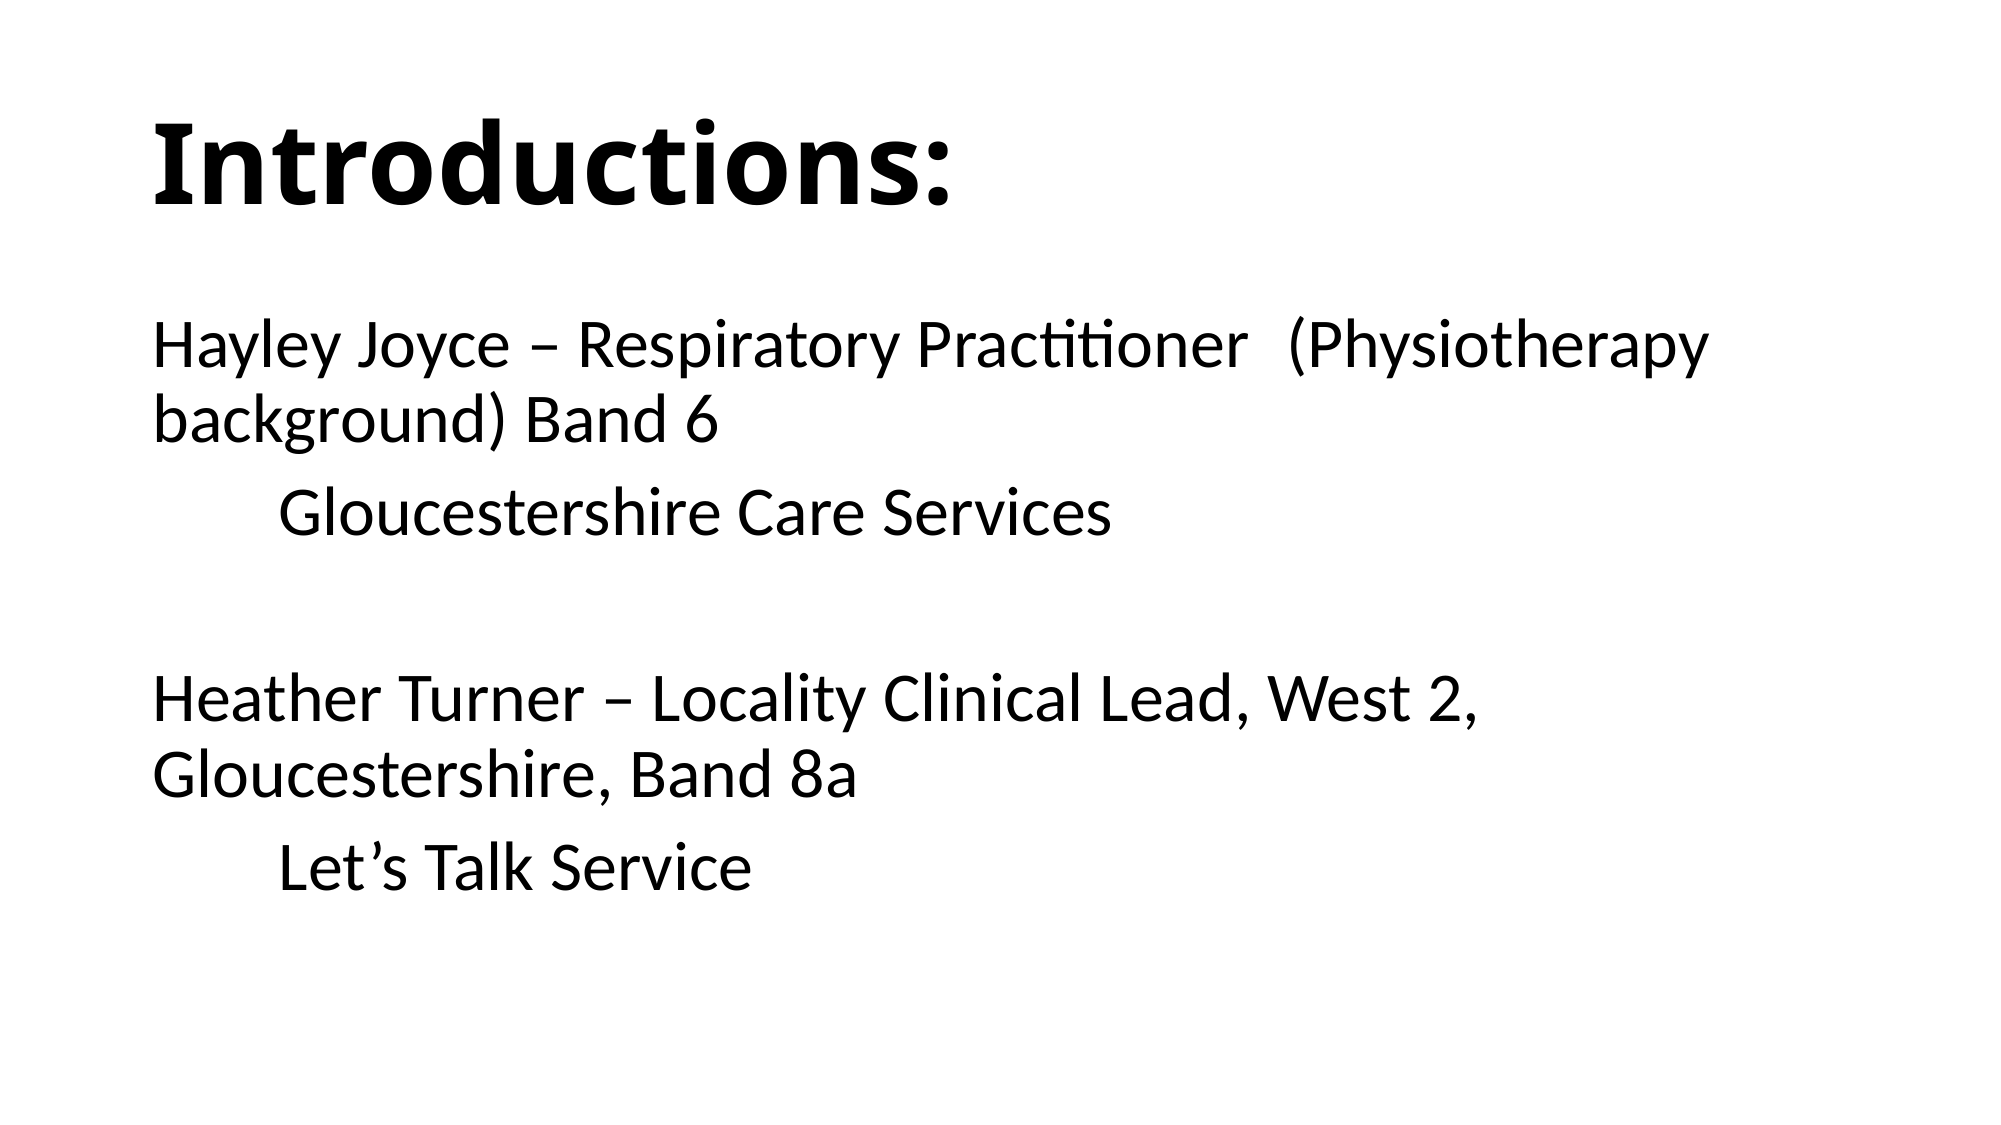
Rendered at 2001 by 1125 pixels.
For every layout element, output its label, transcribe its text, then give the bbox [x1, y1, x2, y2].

title Introductions: [137, 59, 1863, 278]
list Hayley Joyce – Respiratory Practitioner (Physiotherapy background) Band 6 Gloucestershire Care Services Heather Turner – Locality Clinical Lead, West 2, Gloucestershire, Band 8a Let’s Talk Service [137, 299, 1863, 1014]
